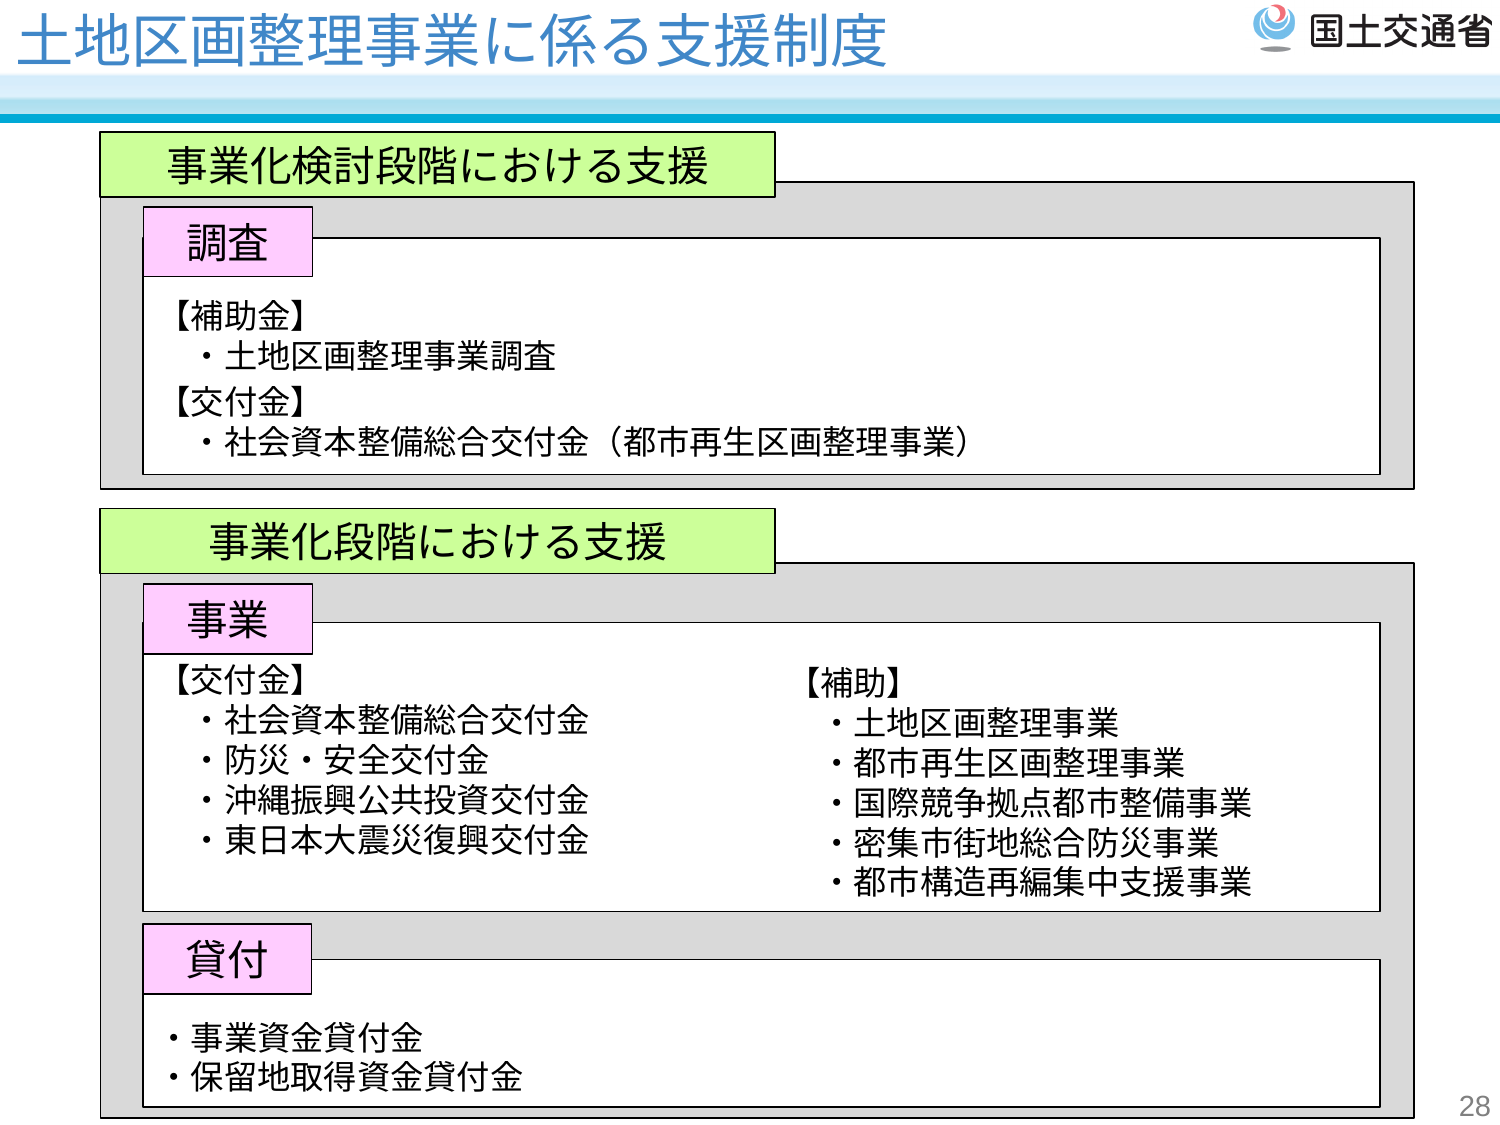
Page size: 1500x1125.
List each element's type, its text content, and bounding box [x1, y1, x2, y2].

text_box 【交付金】 ・社会資本整備総合交付金 ・防災・安全交付金 ・沖縄振興公共投資交付金 ・東日本大震災復興交付金 [142, 622, 1380, 912]
text_box 事業化段階における支援 [100, 508, 776, 574]
text_box [100, 562, 1414, 1118]
text_box 【補助金】 ・土地区画整理事業調査 【交付金】 ・社会資本整備総合交付金（都市再生区画整理事業） [142, 238, 1380, 475]
text_box 事業 [143, 584, 313, 654]
slide_number 28 [1156, 1051, 1500, 1125]
text_box 調査 [143, 206, 313, 277]
text_box 貸付 [142, 924, 312, 994]
text_box ・事業資金貸付金 ・保留地取得資金貸付金 [142, 959, 1380, 1108]
text_box [100, 182, 1414, 490]
picture [0, 55, 1500, 113]
text_box 【補助】 ・土地区画整理事業 ・都市再生区画整理事業 ・国際競争拠点都市整備事業 ・密集市街地総合防災事業 ・都市構造再編集中支援事業 [772, 654, 1268, 909]
text_box 事業化検討段階における支援 [100, 131, 776, 197]
title 土地区画整理事業に係る支援制度 [0, 0, 1411, 79]
